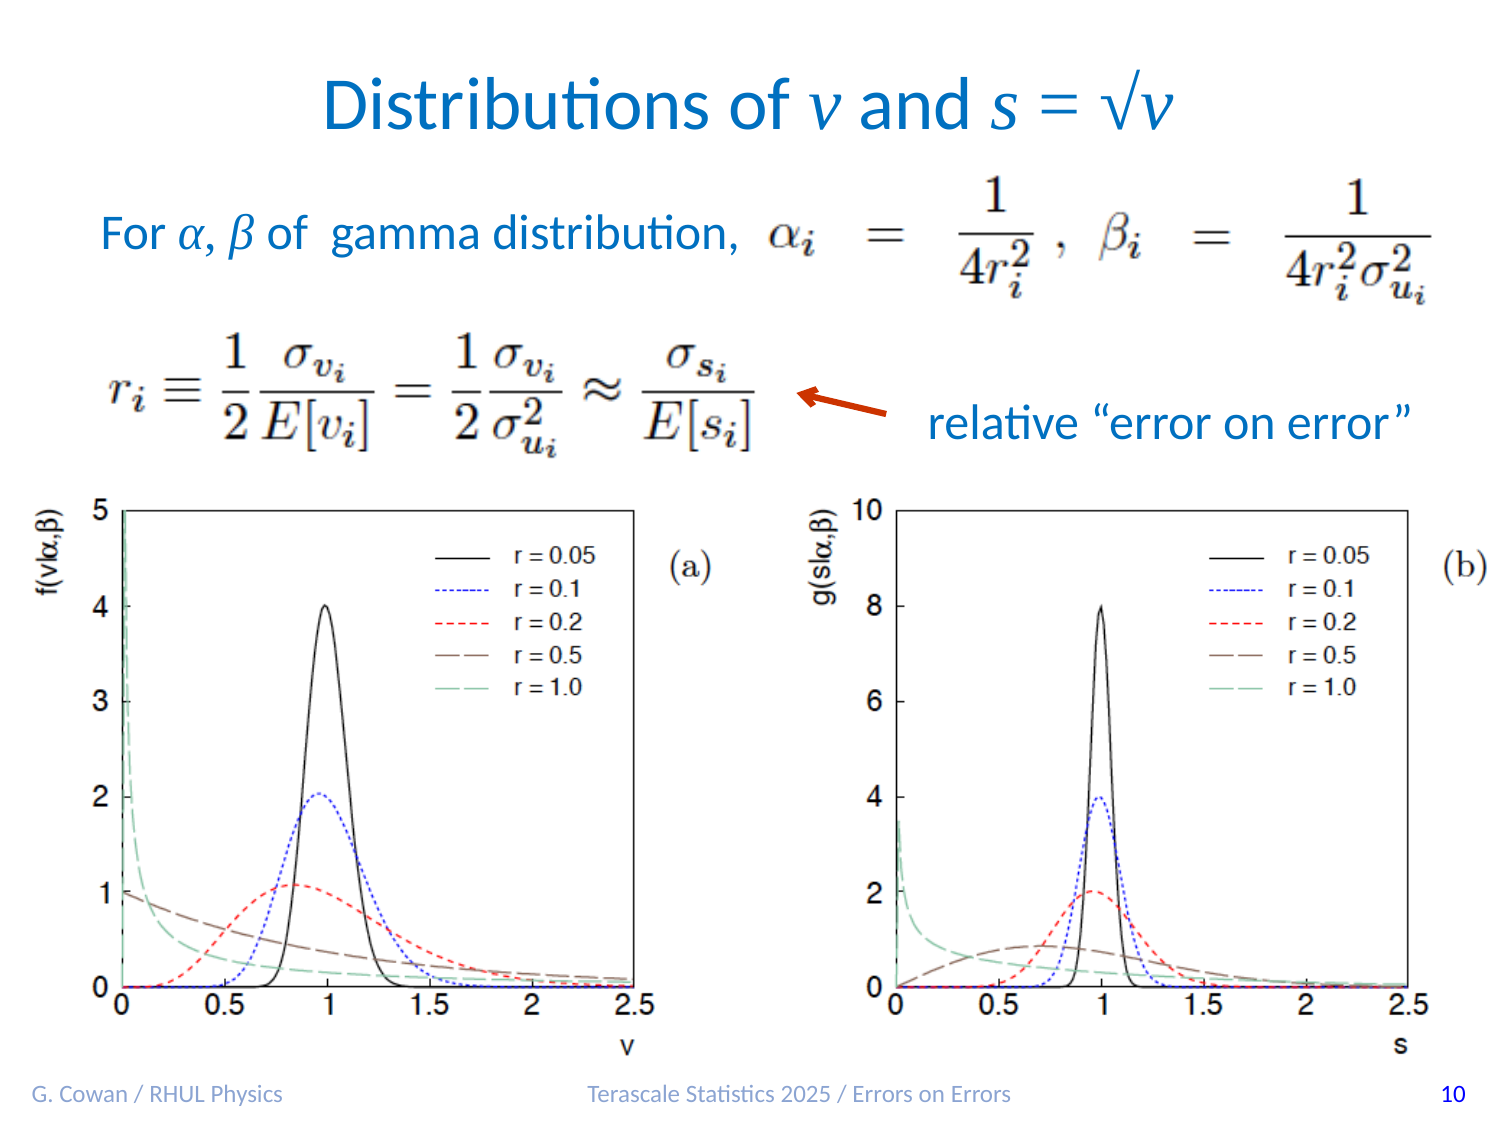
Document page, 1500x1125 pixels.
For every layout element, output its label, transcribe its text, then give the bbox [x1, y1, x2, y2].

text_box Distributions of v and s = √v [72, 47, 1424, 152]
slide_number 10 [1262, 1078, 1481, 1123]
picture [1091, 156, 1438, 320]
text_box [796, 392, 887, 415]
picture [89, 168, 1074, 476]
text_box For α, β of gamma distribution, [85, 192, 741, 268]
footer Terascale Statistics 2025 / Errors on Errors [338, 1078, 1262, 1123]
text_box relative “error on error” [912, 382, 1429, 457]
picture [18, 490, 1491, 1070]
slide_number G. Cowan / RHUL Physics [16, 1075, 338, 1123]
